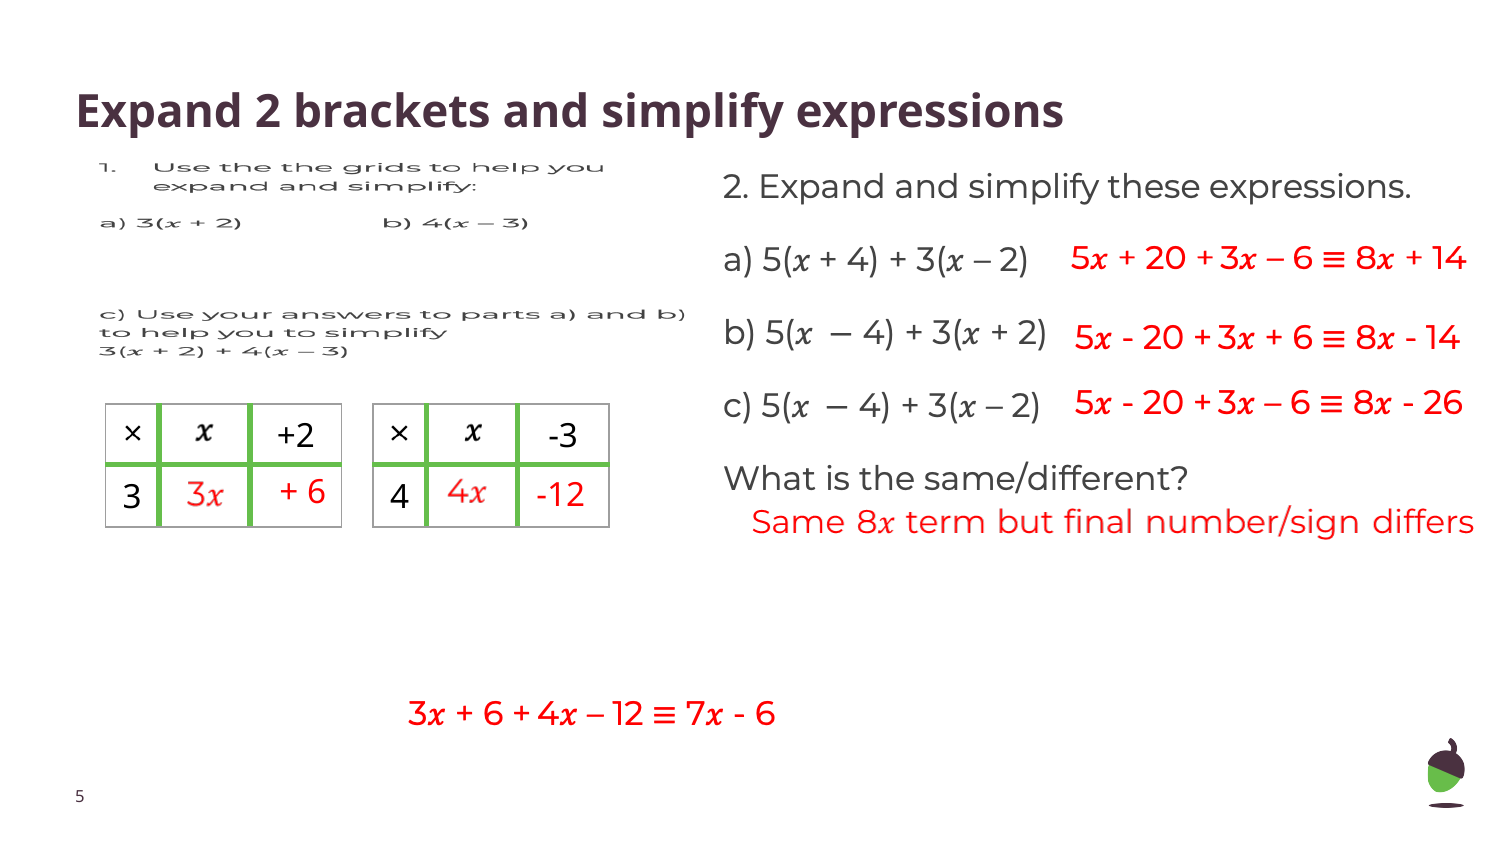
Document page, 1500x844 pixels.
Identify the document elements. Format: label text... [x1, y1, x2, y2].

title Expand 2 brackets and simplify expressions [75, 73, 1398, 152]
table_cell [520, 467, 608, 526]
text_box [175, 399, 234, 456]
text_box -12 [521, 465, 604, 522]
text_box [172, 465, 255, 522]
text_box [368, 403, 429, 454]
text_box [102, 403, 162, 454]
picture [1442, 738, 1465, 808]
table_cell [429, 467, 515, 526]
table_cell [162, 467, 247, 526]
table_header [106, 454, 156, 462]
table_header [429, 405, 515, 462]
text_box [1054, 229, 1484, 285]
text_box + 6 [264, 463, 347, 519]
text_box [391, 683, 1057, 775]
table_header [374, 454, 424, 462]
list [75, 156, 714, 787]
text_box [431, 463, 514, 519]
table_cell 4 [374, 467, 424, 526]
text_box [722, 156, 1442, 813]
table_header [162, 405, 247, 462]
table_cell 3 [106, 467, 156, 526]
text_box [736, 493, 1500, 549]
table_header -3 [520, 405, 608, 462]
table_header +2 [253, 405, 341, 462]
text_box [1059, 309, 1479, 366]
table_cell [253, 467, 341, 526]
slide_number ‹#› [75, 786, 194, 816]
text_box [443, 399, 503, 456]
text_box [1059, 375, 1482, 431]
